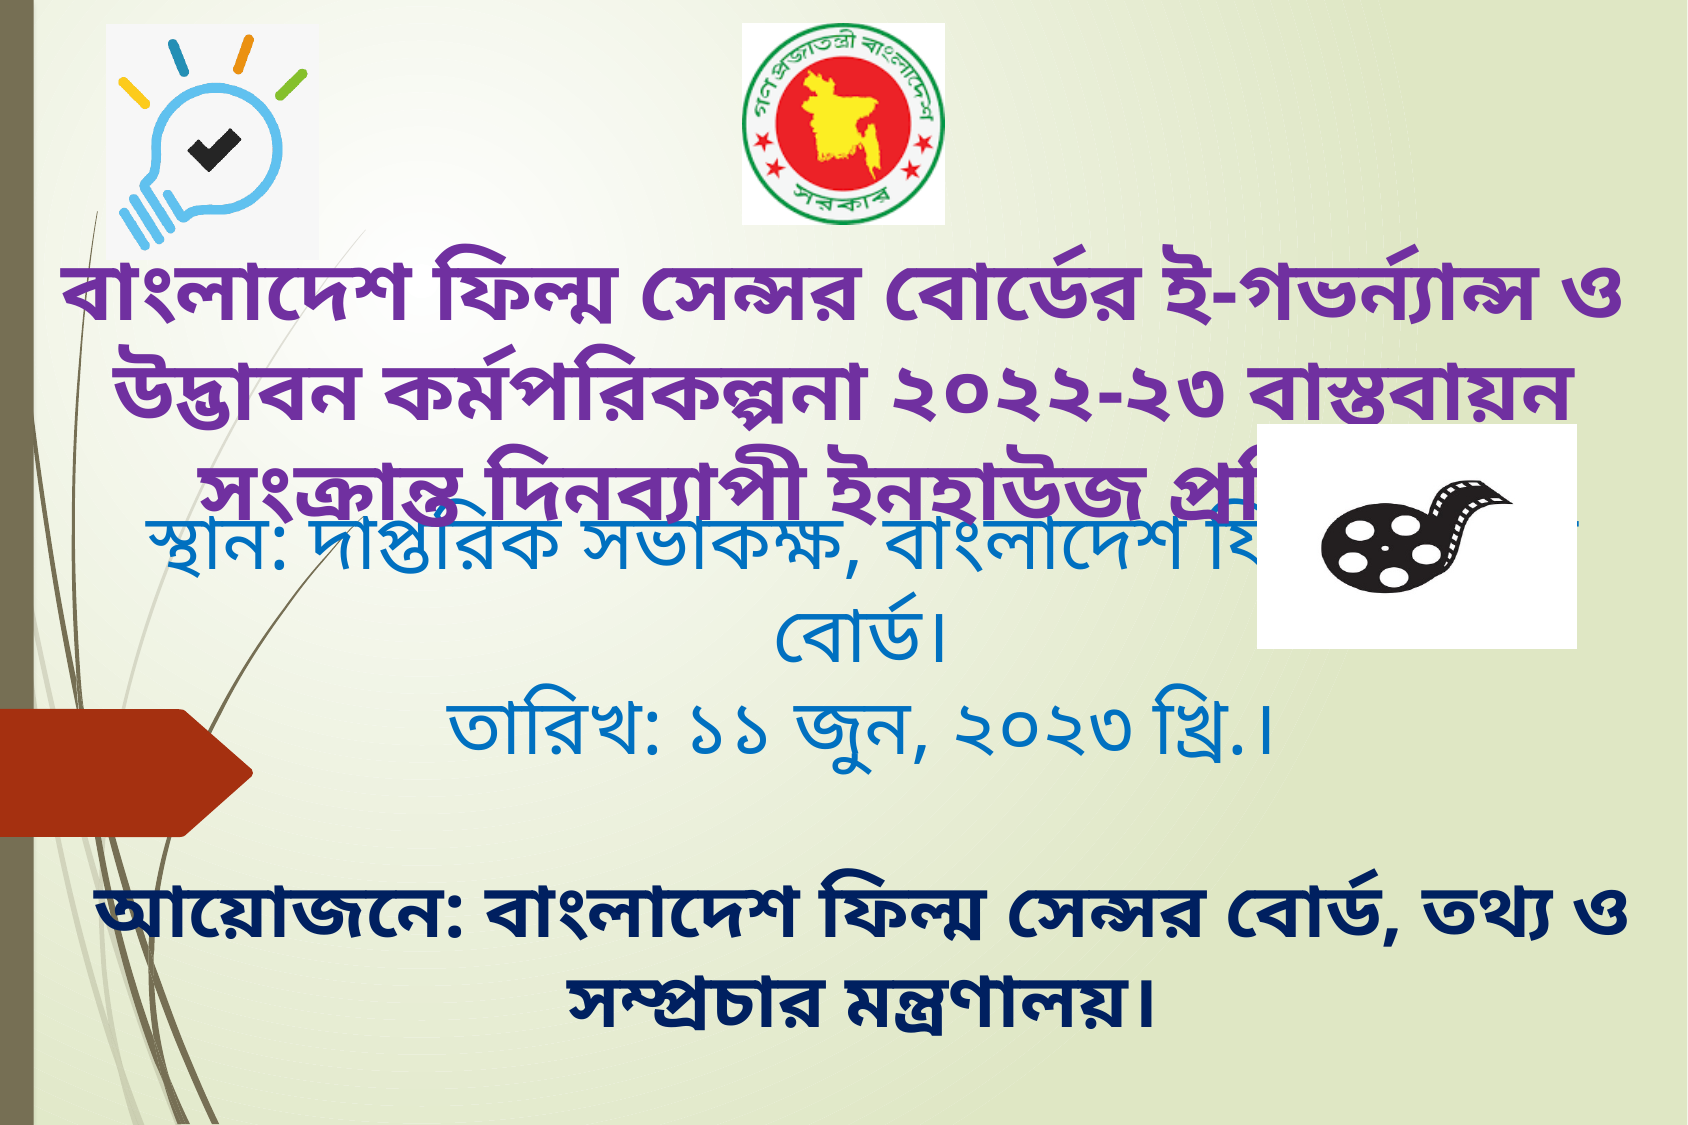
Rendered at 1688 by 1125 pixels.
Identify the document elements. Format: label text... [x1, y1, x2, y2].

title স্থান: দাপ্তরিক সভাকক্ষ, বাংলাদেশ ফিল্ম সেন্সর বোর্ড। তারিখ: ১১ জুন, ২০২৩ খ্রি.। আয়োজনে: বাংলাদেশ ফিল্ম সেন্সর বোর্ড, তথ্য ও সম্প্রচার মন্ত্রণালয়। [56, 687, 1669, 1050]
picture [742, 23, 945, 226]
picture [1257, 424, 1578, 649]
picture [105, 24, 319, 260]
text_box বাংলাদেশ ফিল্ম সেন্সর বোর্ডের ই-গভর্ন্যান্স ও উদ্ভাবন কর্মপরিকল্পনা ২০২২-২৩ বাস্তবায়ন সংক্রান্ত দিনব্যাপী ইনহাউজ প্রশিক্ষণ। [18, 287, 1669, 638]
